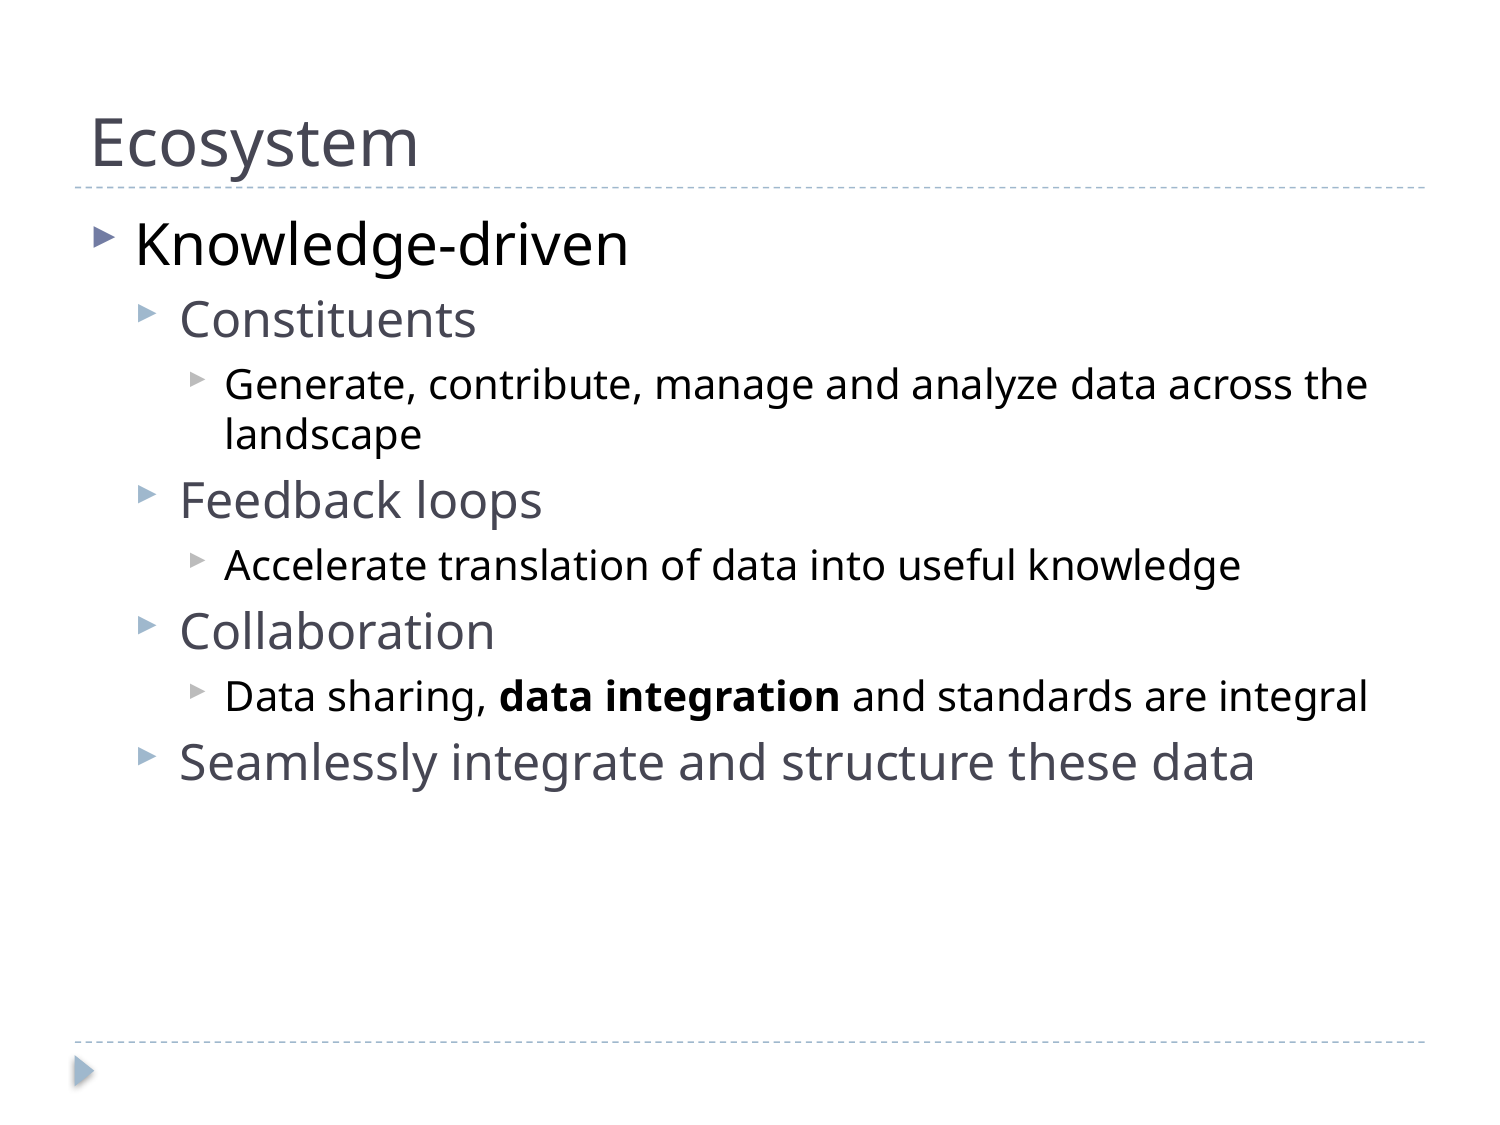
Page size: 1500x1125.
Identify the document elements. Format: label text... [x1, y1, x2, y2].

title Ecosystem [75, 24, 1425, 188]
list Knowledge-driven Constituents Generate, contribute, manage and analyze data across the landscape Feedback loops Accelerate translation of data into useful knowledge Collaboration Data sharing, data integration and standards are integral Seamlessly integrate and structure these data [75, 200, 1425, 1010]
